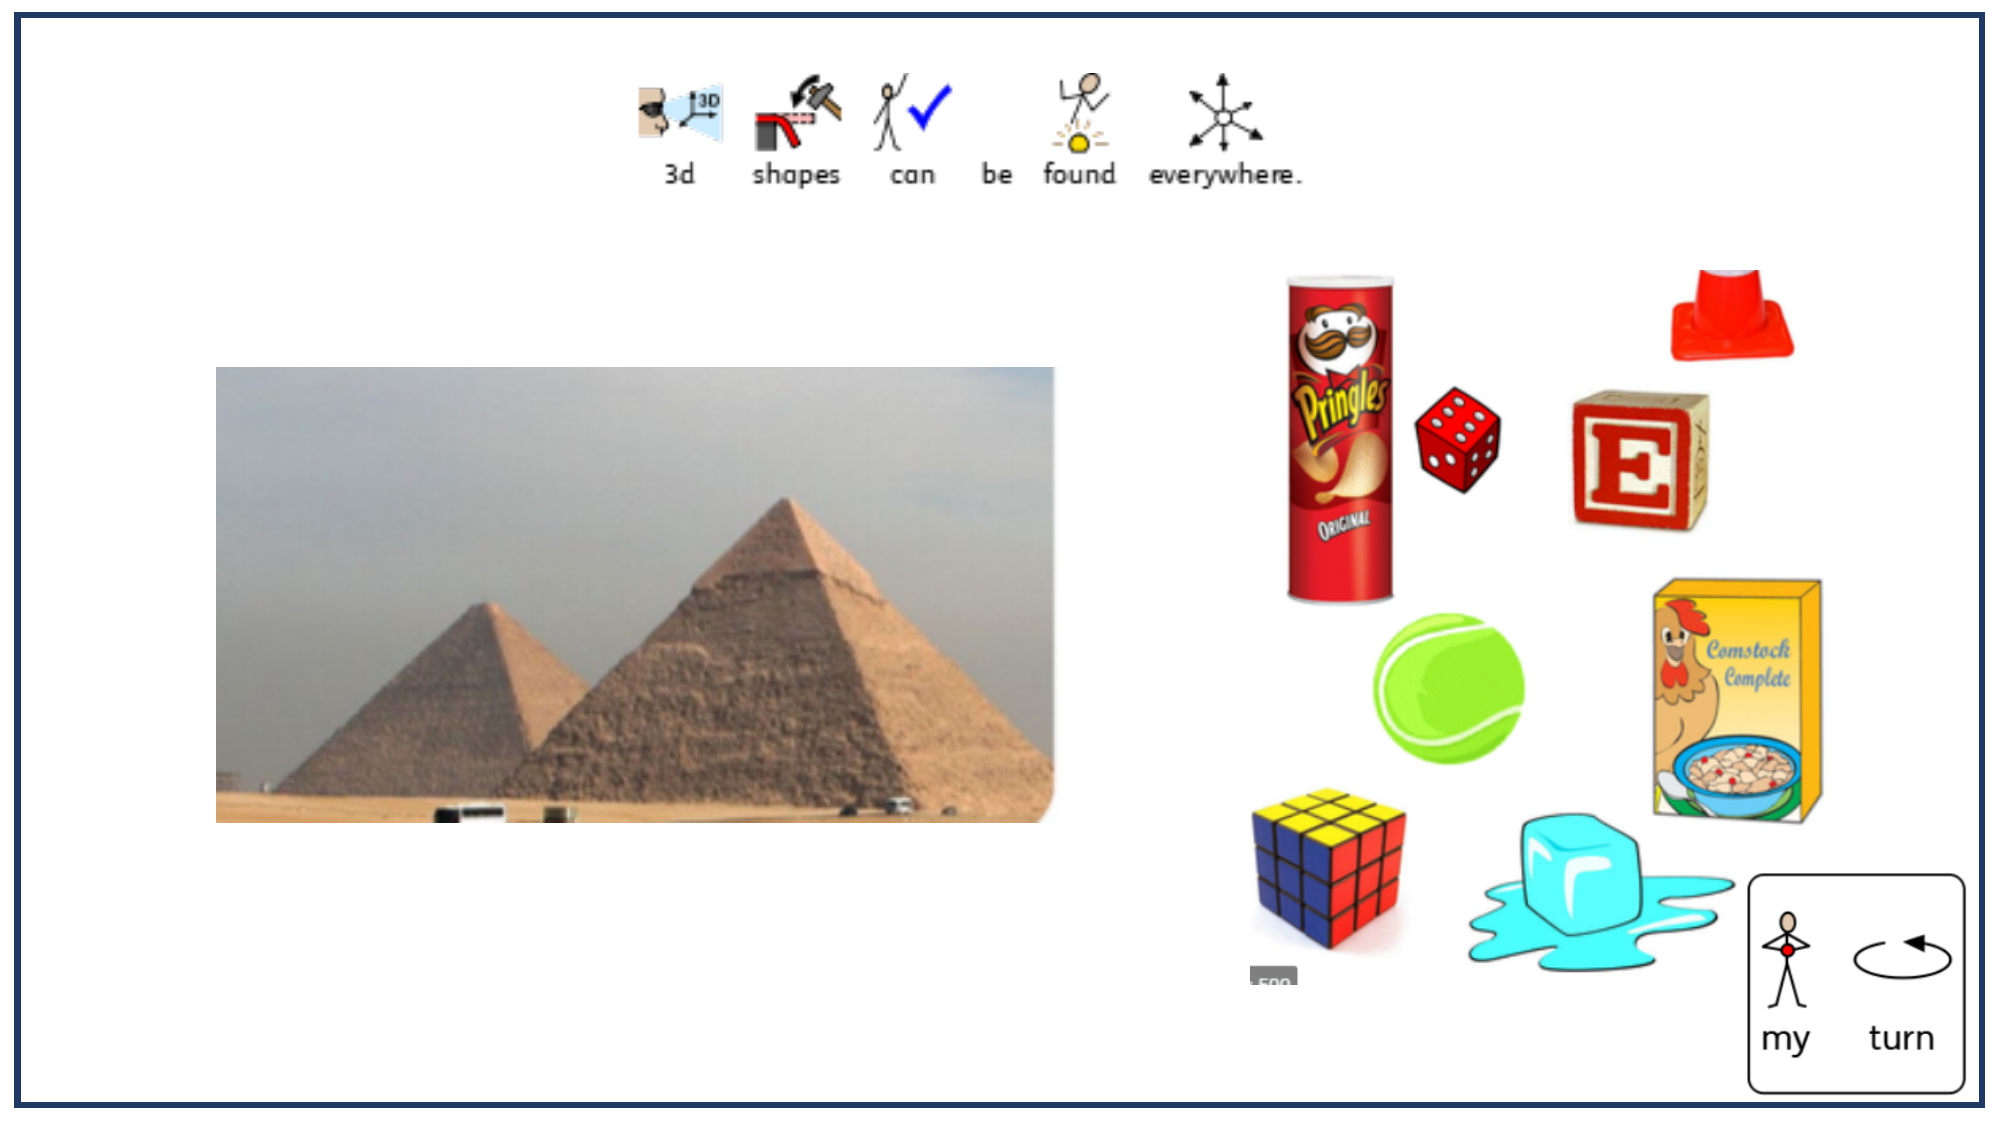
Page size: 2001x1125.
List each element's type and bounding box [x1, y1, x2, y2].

text_box [16, 14, 1983, 1106]
picture [216, 367, 1060, 823]
picture [637, 73, 1363, 237]
picture [1249, 270, 1967, 1097]
